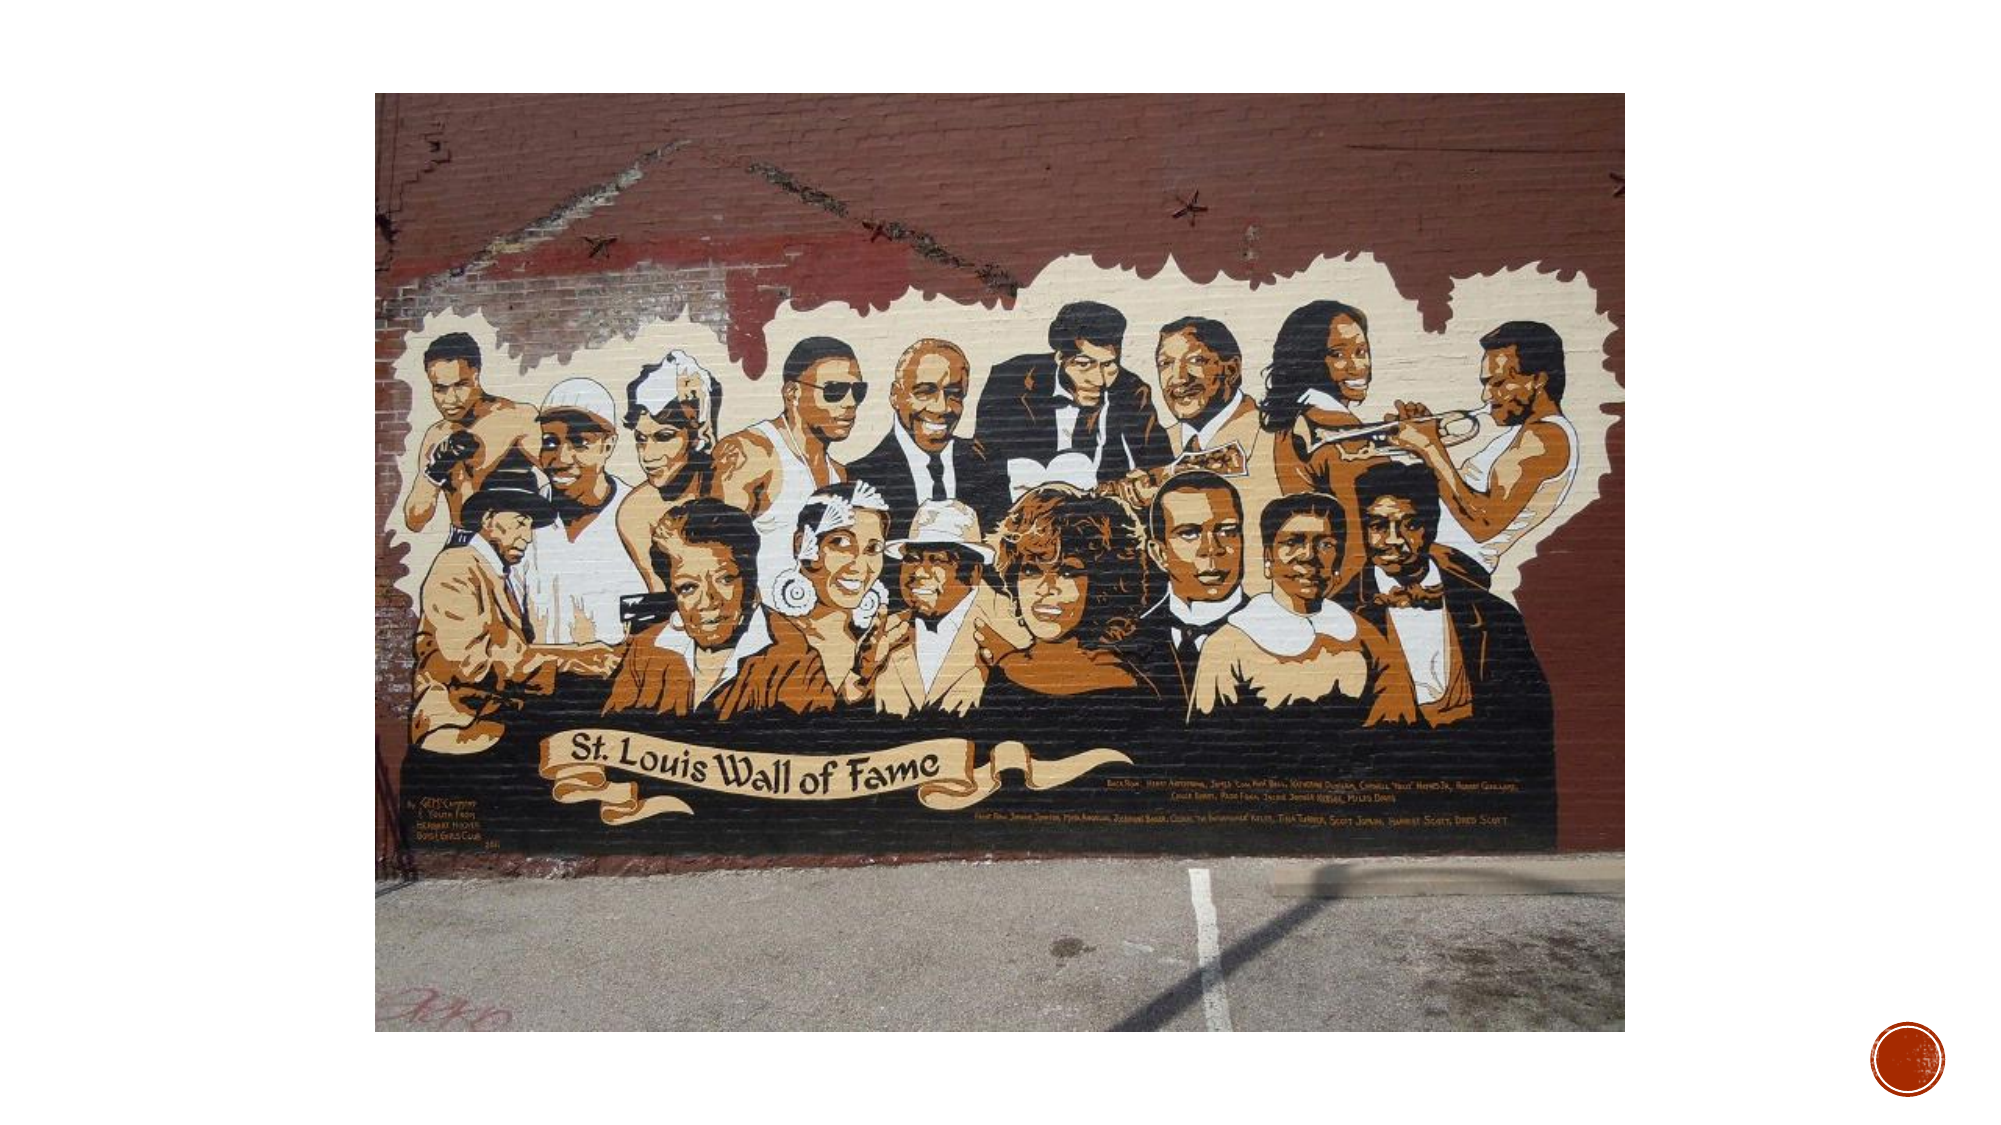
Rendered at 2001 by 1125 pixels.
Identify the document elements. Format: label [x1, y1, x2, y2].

picture [375, 93, 1625, 1032]
